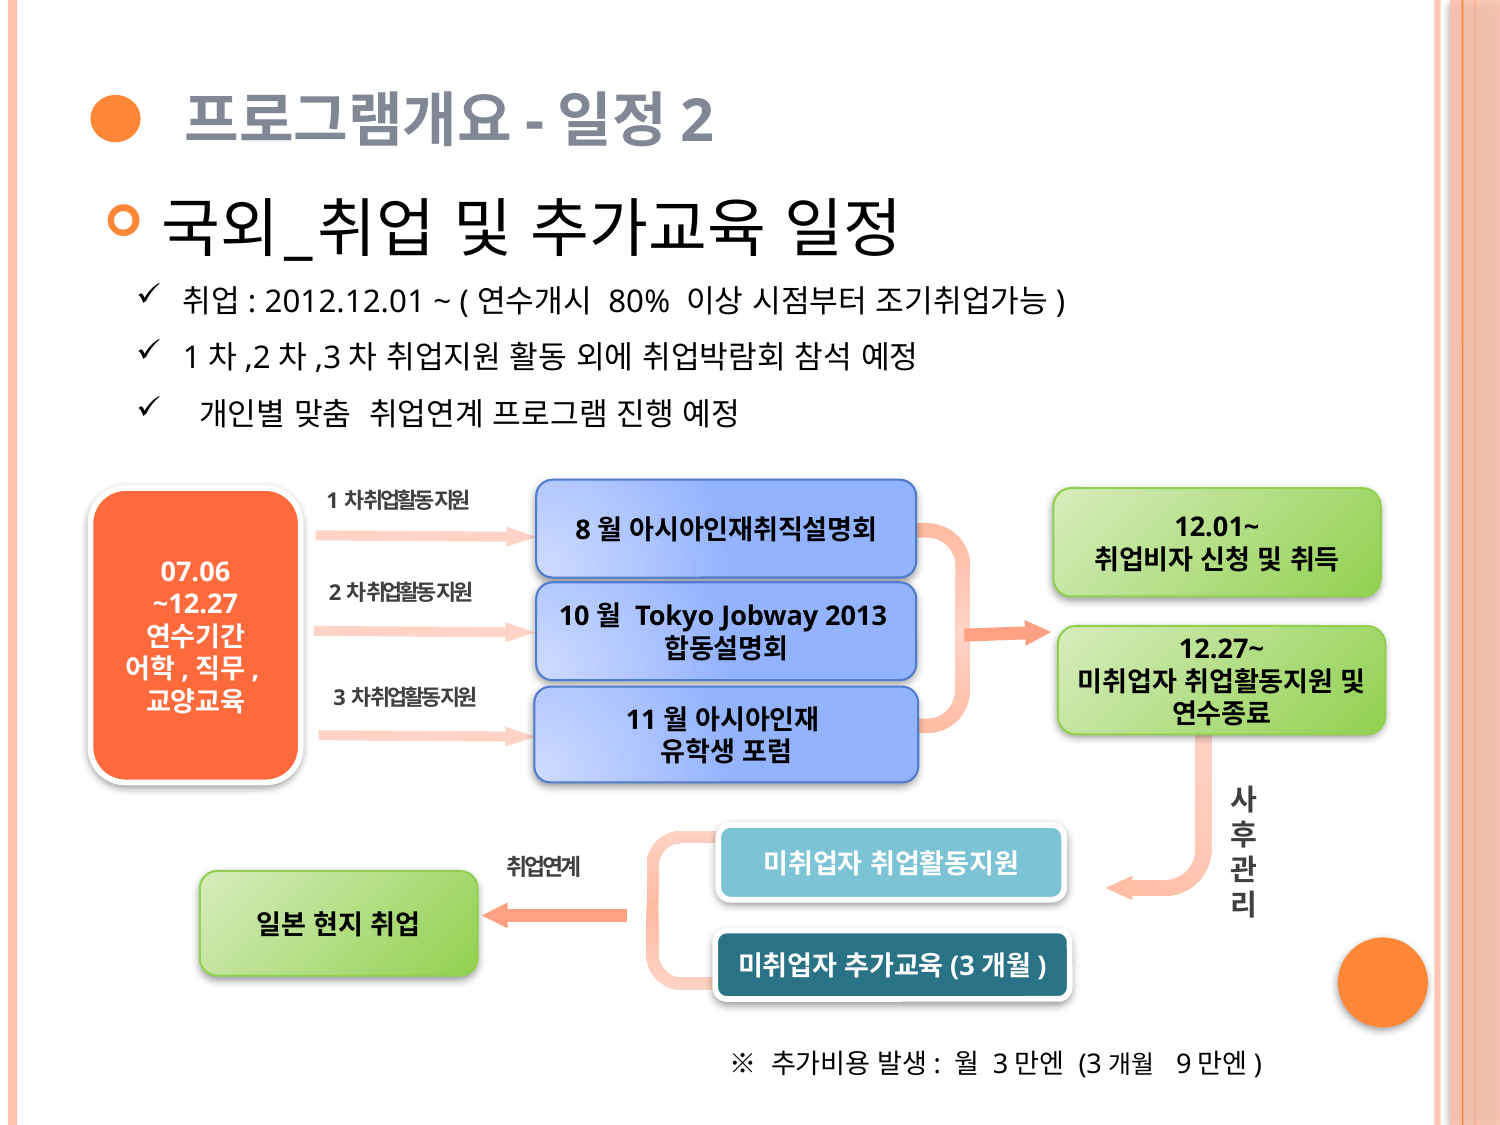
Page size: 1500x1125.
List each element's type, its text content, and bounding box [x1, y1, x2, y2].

text_box 8월 아시아인재취직설명회 [535, 478, 918, 579]
text_box [88, 92, 143, 145]
text_box 미취업자 취업활동지원 [721, 822, 1068, 903]
text_box 미취업자 추가교육(3개월) [718, 927, 1073, 1002]
text_box 12.27~ 미취업자 취업활동지원 및 연수종료 [1056, 624, 1387, 736]
text_box 10월 Tokyo Jobway 2013합동설명회 [535, 581, 865, 682]
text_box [645, 827, 745, 991]
text_box 취업: 2012.12.01 ~ (연수개시 80% 이상 시점부터 조기취업가능) 1차,2차,3차 취업지원 활동 외에 취업박람회 참석 예정 개인별 맞춤 취업연계 프로그램 진행 예정 [121, 255, 1163, 439]
text_box 12.01~ 취업비자 신청 및 취득 [1052, 486, 1382, 598]
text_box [871, 522, 971, 738]
text_box ※ 추가비용 발생: 월 3만엔 (3개월 9만엔) [715, 1023, 1365, 1087]
text_box 3차 취업활동 지원 [318, 675, 540, 717]
text_box 07.06 ~12.27 연수기간 어학,직무,교양교육 [87, 485, 304, 786]
text_box 일본 현지 취업 [198, 869, 479, 977]
text_box [1103, 744, 1214, 902]
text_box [313, 630, 536, 634]
list 국외_취업 및 추가교육 일정 [89, 180, 1302, 349]
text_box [318, 734, 536, 738]
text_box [963, 631, 1052, 636]
text_box 11월 아시아인재 유학생 포럼 [533, 685, 920, 784]
text_box 사 후 관 리 [1215, 774, 1312, 929]
text_box 취업연계 [491, 844, 618, 887]
text_box 2차 취업활동 지원 [313, 571, 535, 613]
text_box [314, 534, 537, 538]
text_box 프로그램개요-일정2 [90, 56, 736, 161]
text_box 1차 취업활동 지원 [311, 479, 533, 521]
